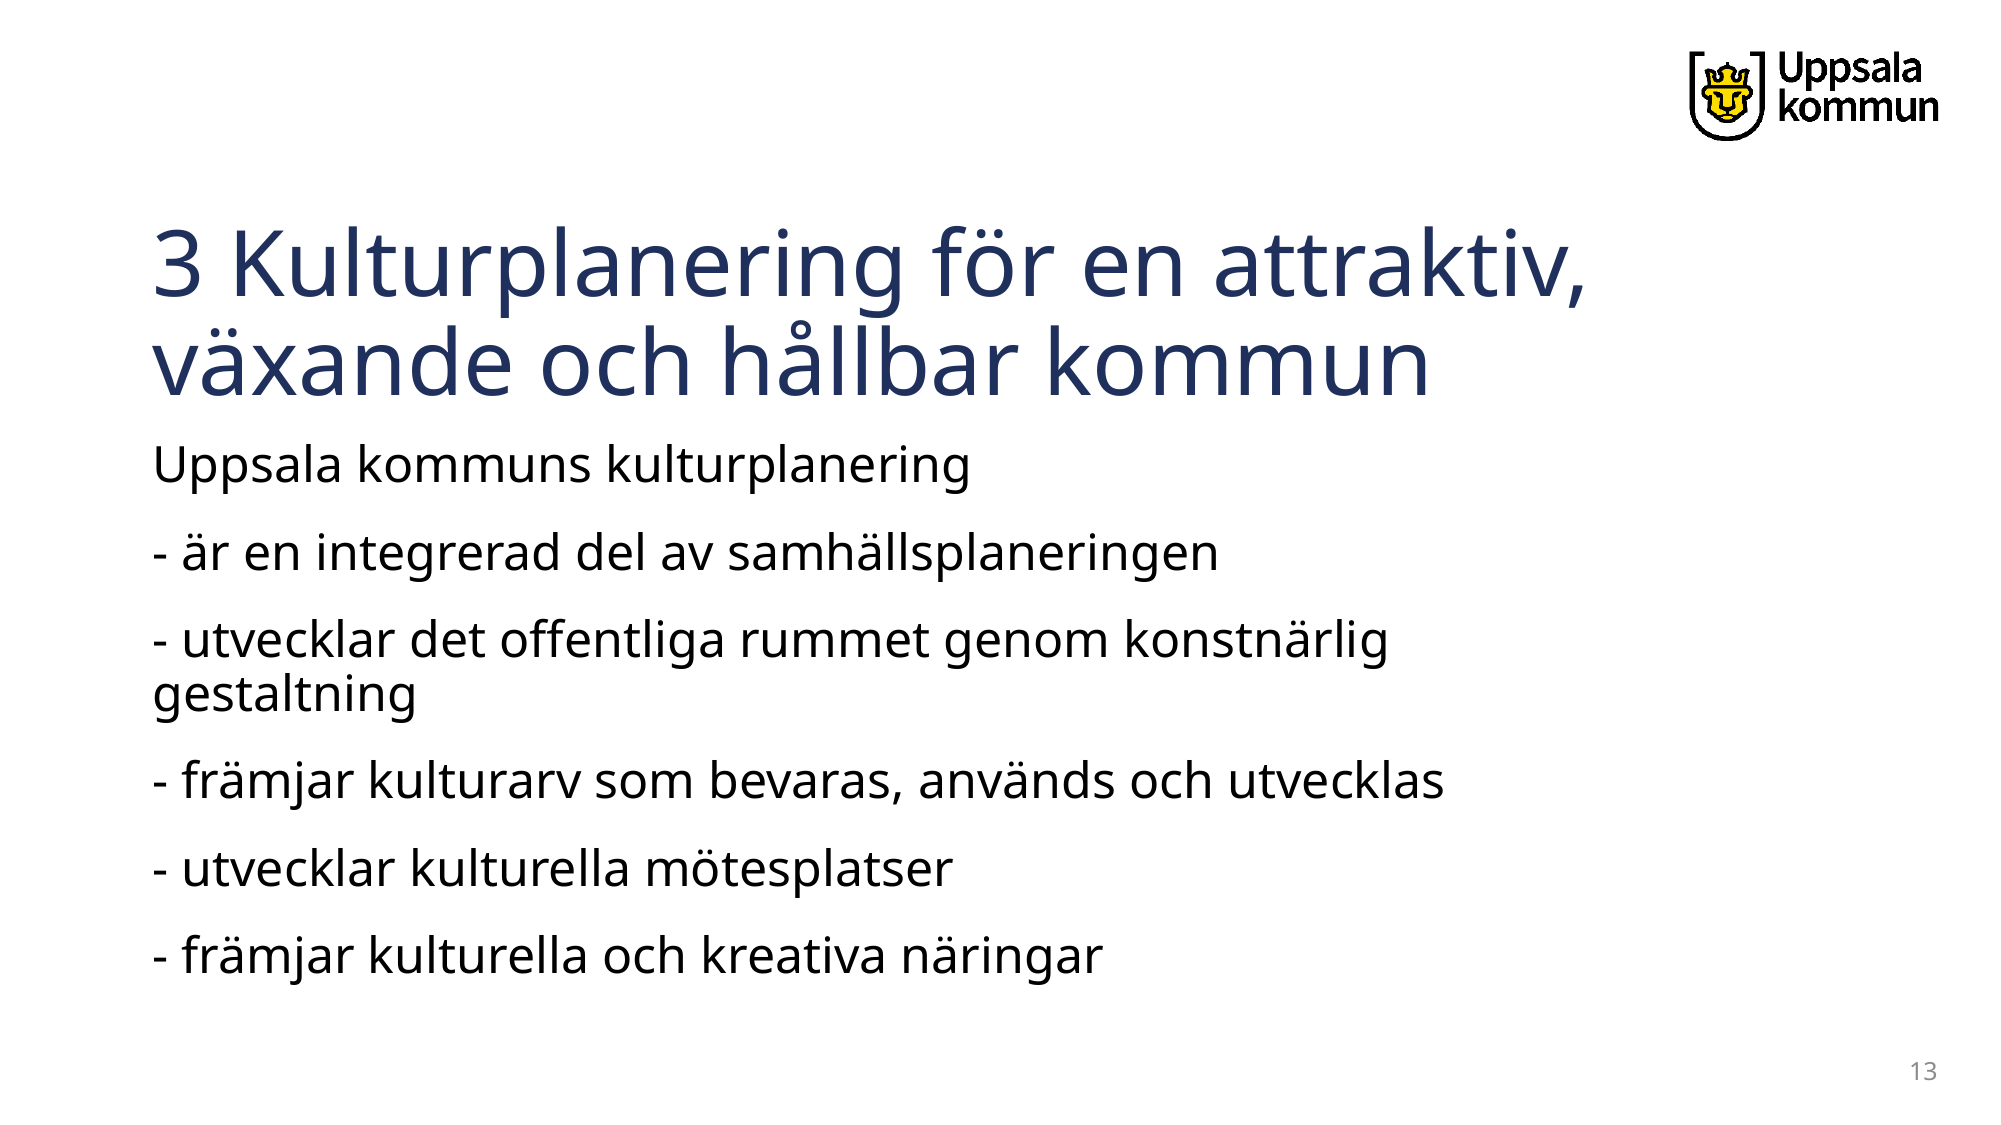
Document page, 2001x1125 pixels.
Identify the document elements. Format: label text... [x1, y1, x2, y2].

title 3 Kulturplanering för en attraktiv, växande och hållbar kommun [137, 175, 1675, 423]
list Uppsala kommuns kulturplanering - är en integrerad del av samhällsplaneringen - utvecklar det offentliga rummet genom konstnärlig gestaltning - främjar kulturarv som bevaras, används och utvecklas - utvecklar kulturella mötesplatser - främjar kulturella och kreativa näringar [137, 432, 1675, 1014]
picture [1674, 36, 1953, 156]
slide_number 13 [1502, 1042, 1953, 1103]
